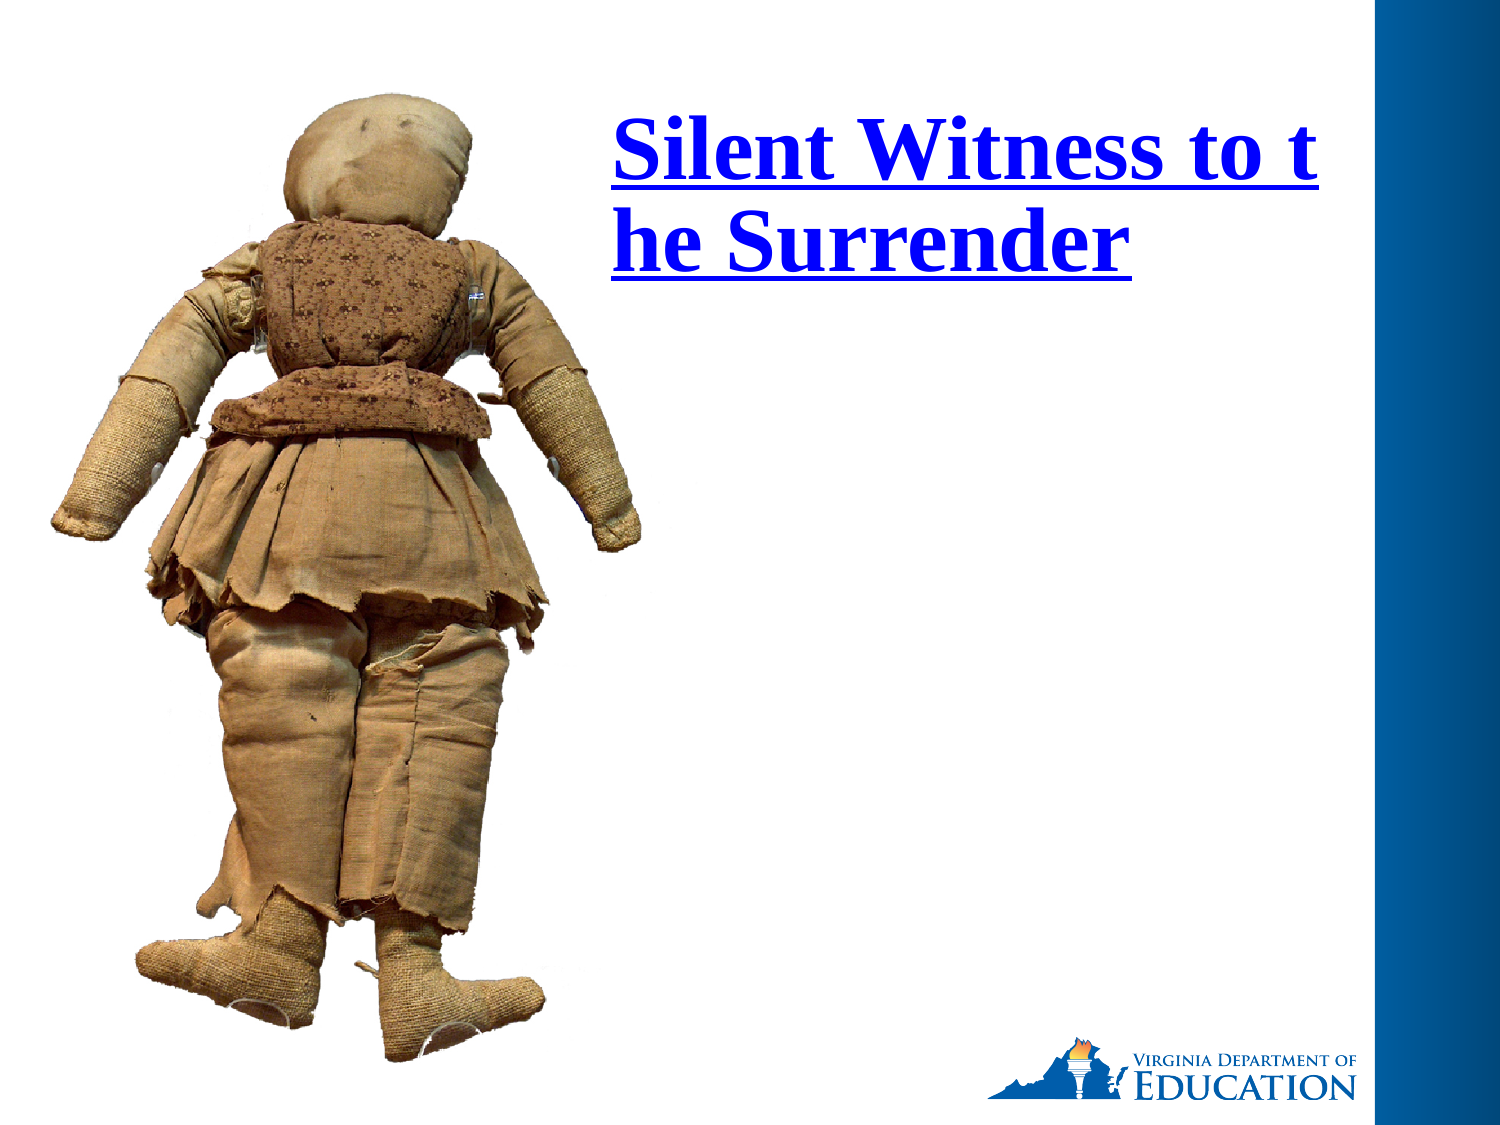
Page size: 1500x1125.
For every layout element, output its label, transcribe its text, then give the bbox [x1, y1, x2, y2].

picture [49, 78, 699, 1069]
picture [987, 1037, 1357, 1100]
text_box Silent Witness to the Surrender [703, 82, 1350, 331]
